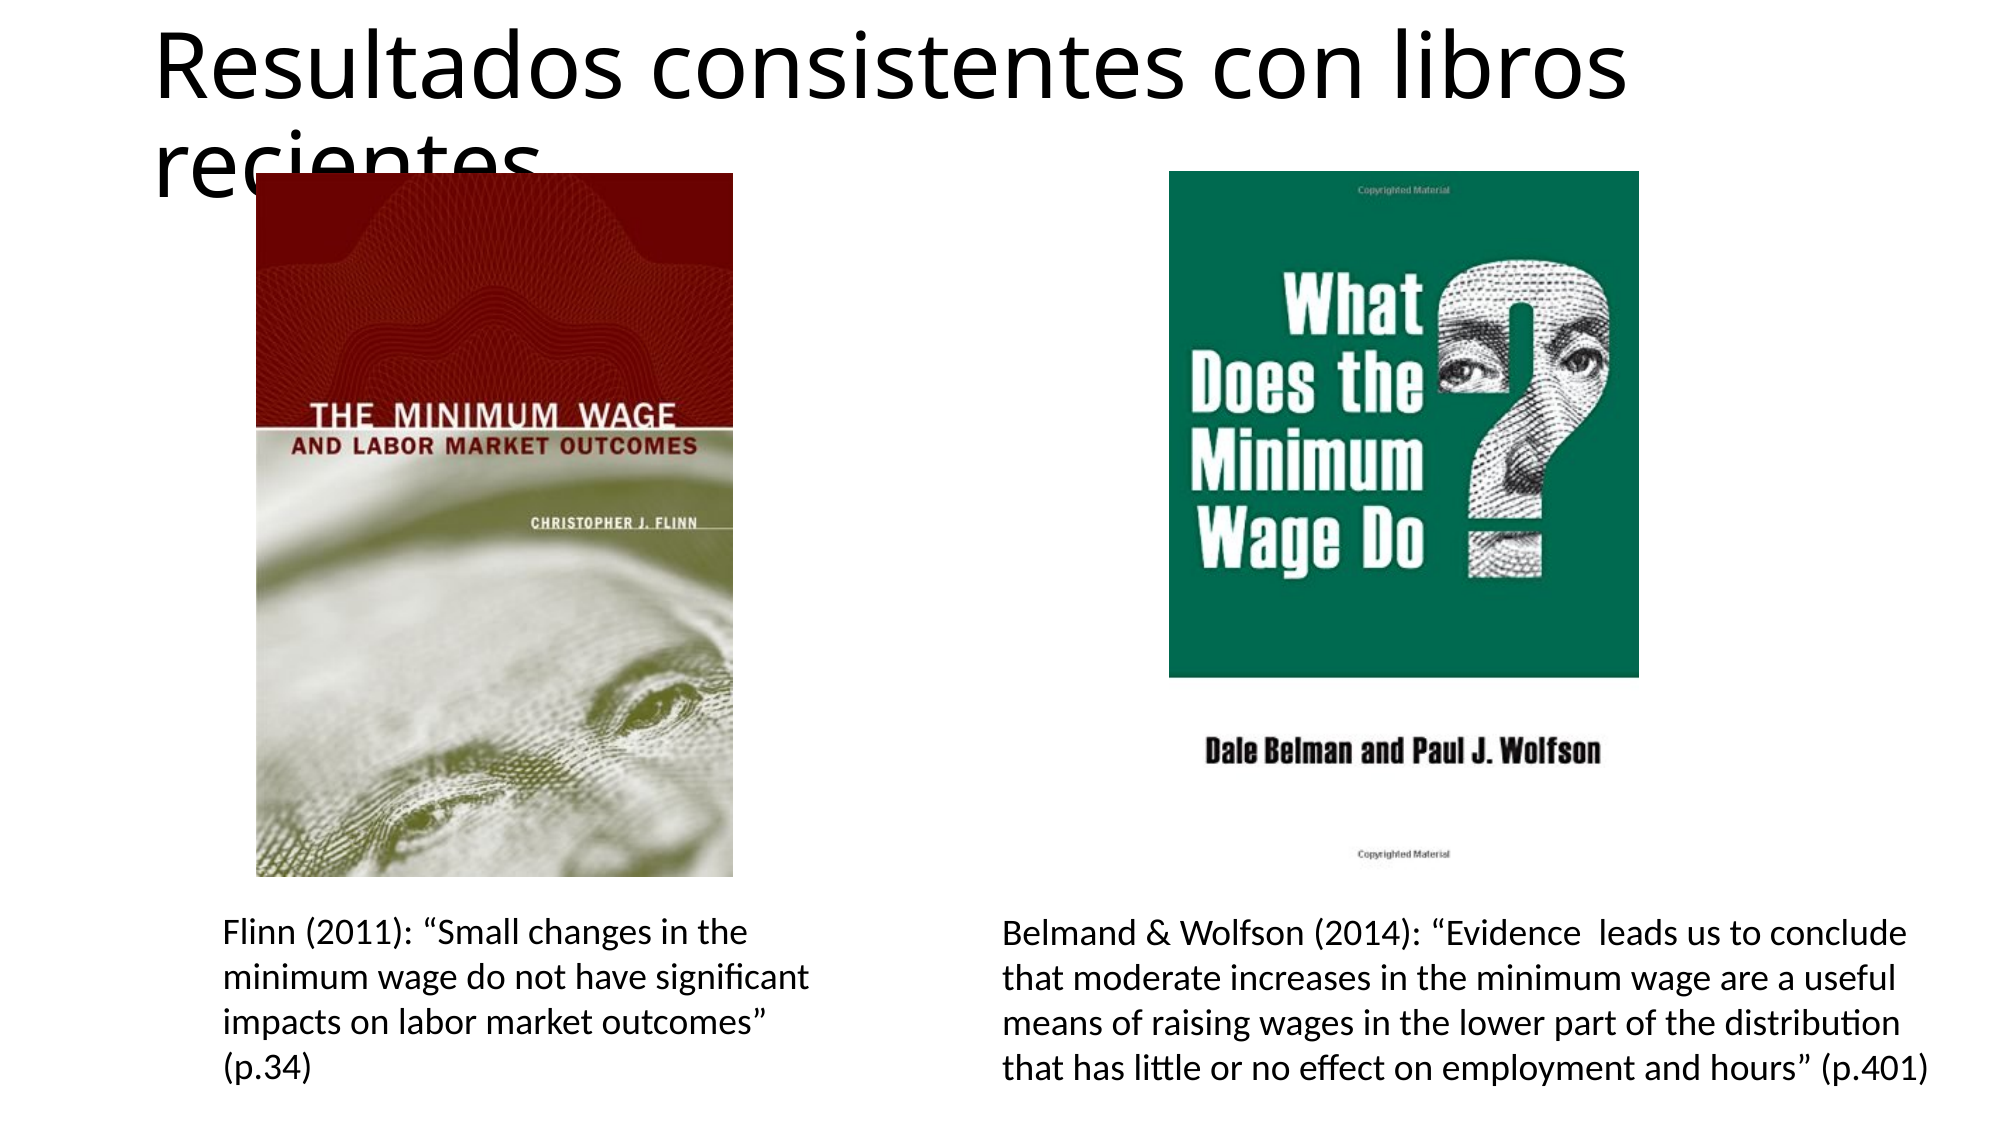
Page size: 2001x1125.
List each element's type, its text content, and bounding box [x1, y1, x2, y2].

picture [256, 173, 733, 877]
title Resultados consistentes con libros recientes [137, 39, 1863, 196]
text_box Flinn (2011): “Small changes in the minimum wage do not have significant impacts on labor market outcomes” (p.34) [207, 899, 864, 1095]
picture [1169, 171, 1639, 875]
text_box Belmand & Wolfson (2014): “Evidence leads us to conclude that moderate increases in the minimum wage are a useful means of raising wages in the lower part of the distribution that has little or no effect on employment and hours” (p.401) [987, 900, 1976, 1096]
